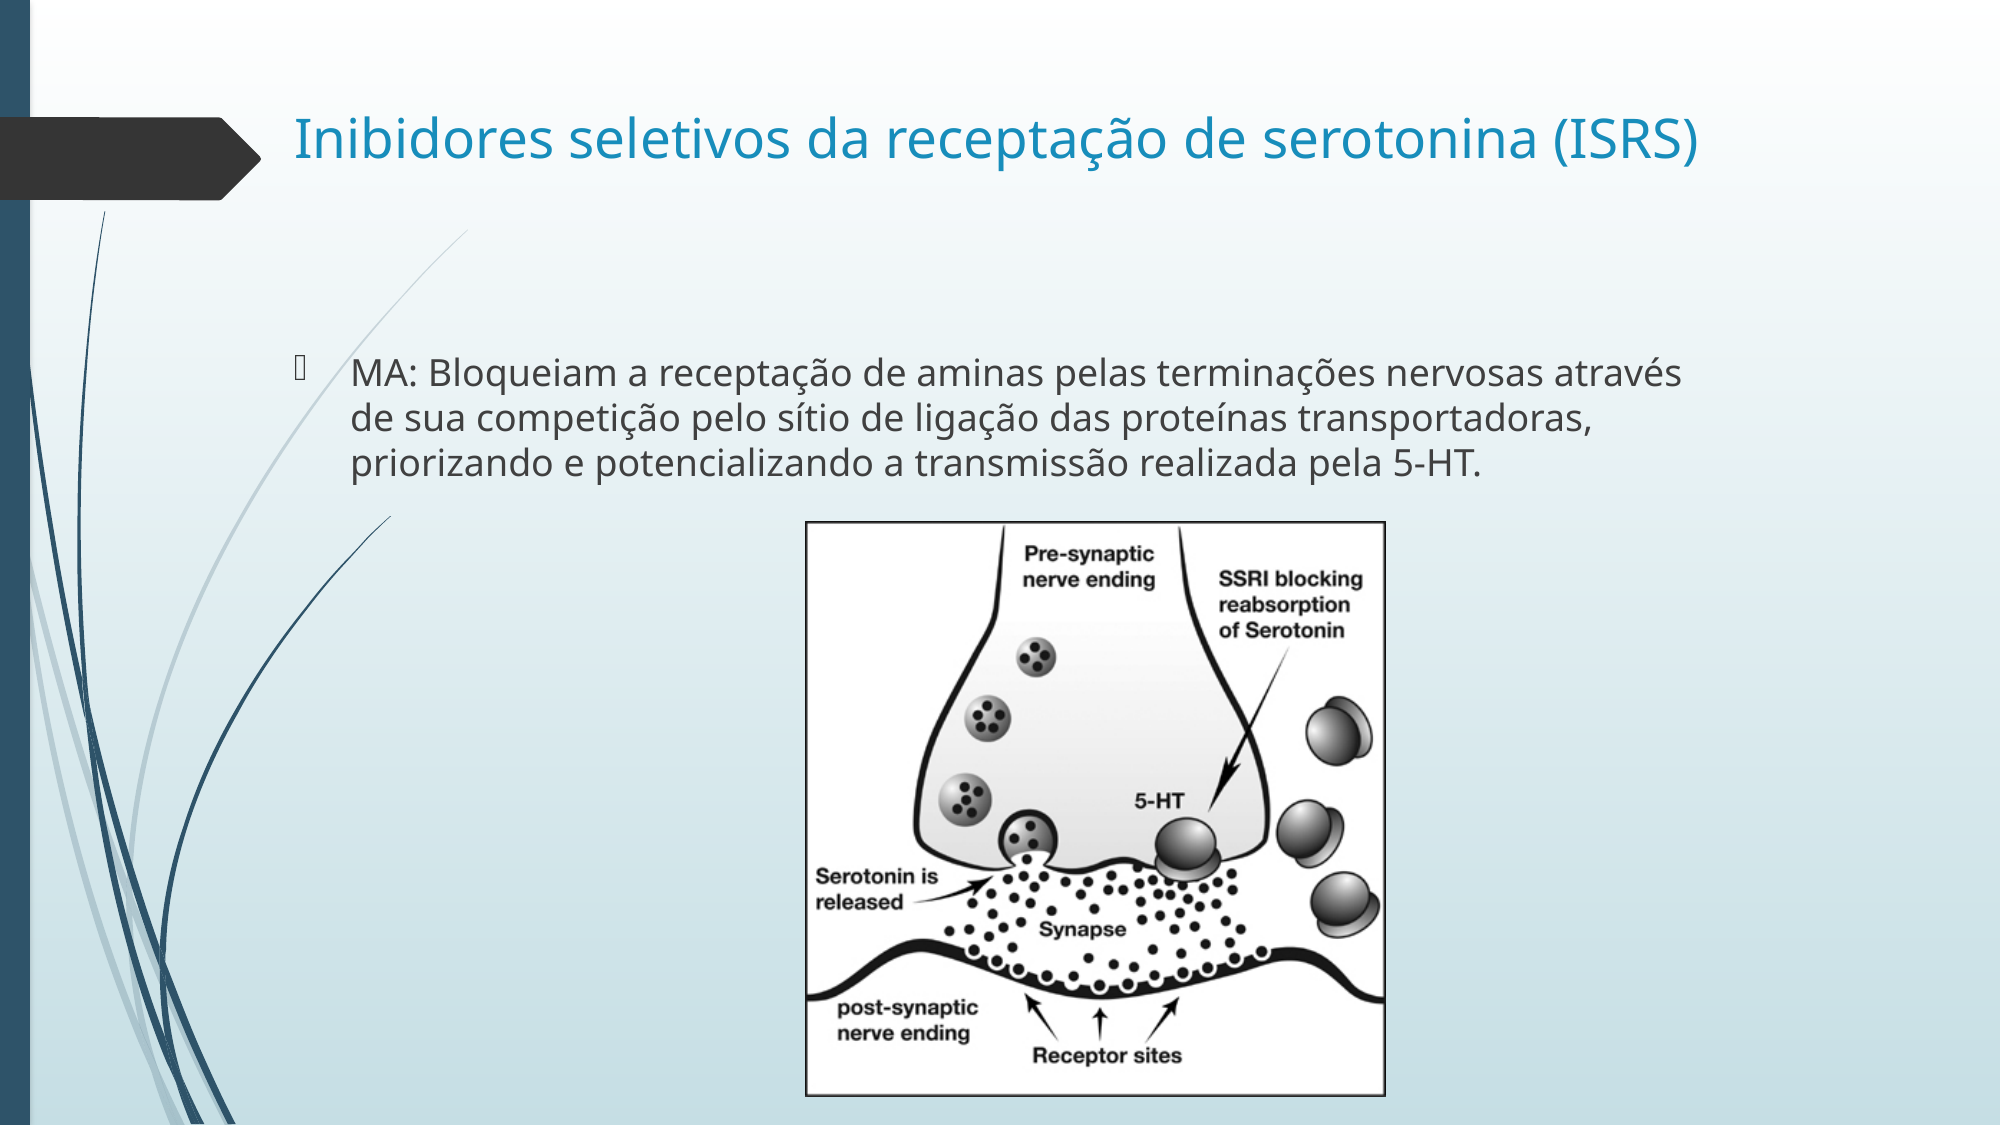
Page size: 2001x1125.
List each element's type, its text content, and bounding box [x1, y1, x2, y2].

list MA: Bloqueiam a receptação de aminas pelas terminações nervosas através de sua competição pelo sítio de ligação das proteínas transportadoras, priorizando e potencializando a transmissão realizada pela 5-HT. [278, 341, 1742, 567]
title Inibidores seletivos da receptação de serotonina (ISRS) [279, 96, 1742, 307]
picture [804, 521, 1387, 1098]
